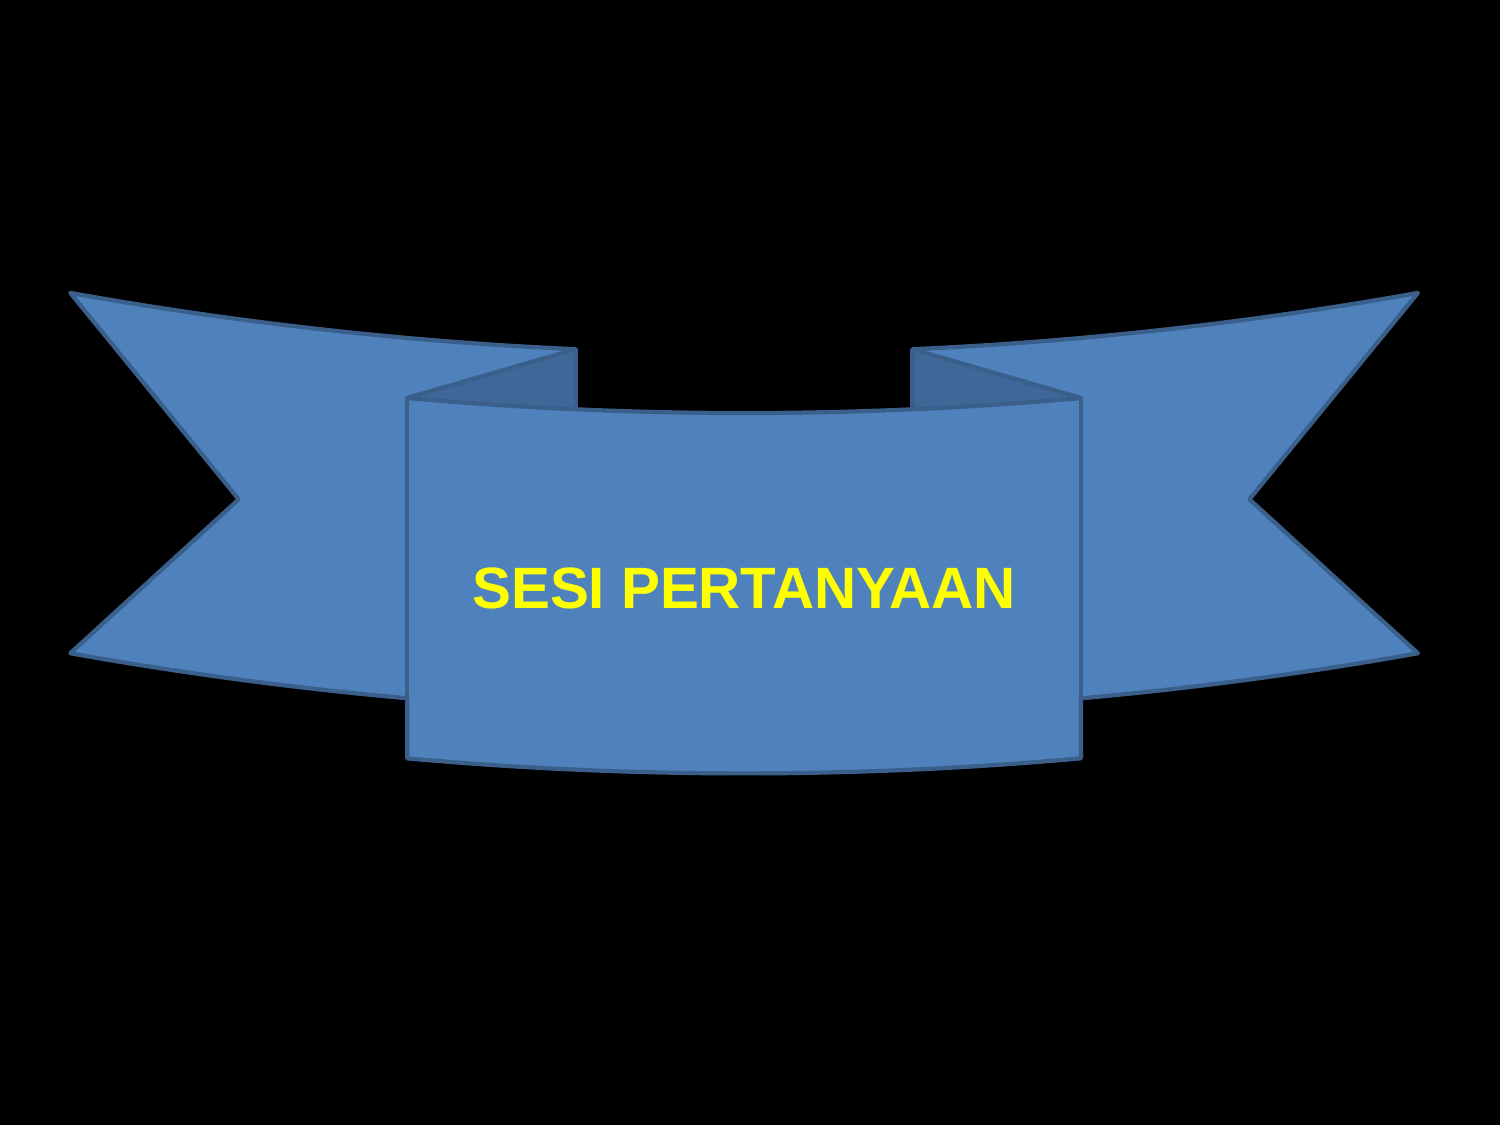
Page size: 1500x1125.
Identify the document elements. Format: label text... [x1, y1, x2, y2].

text_box SESI PERTANYAAN [68, 290, 1420, 776]
